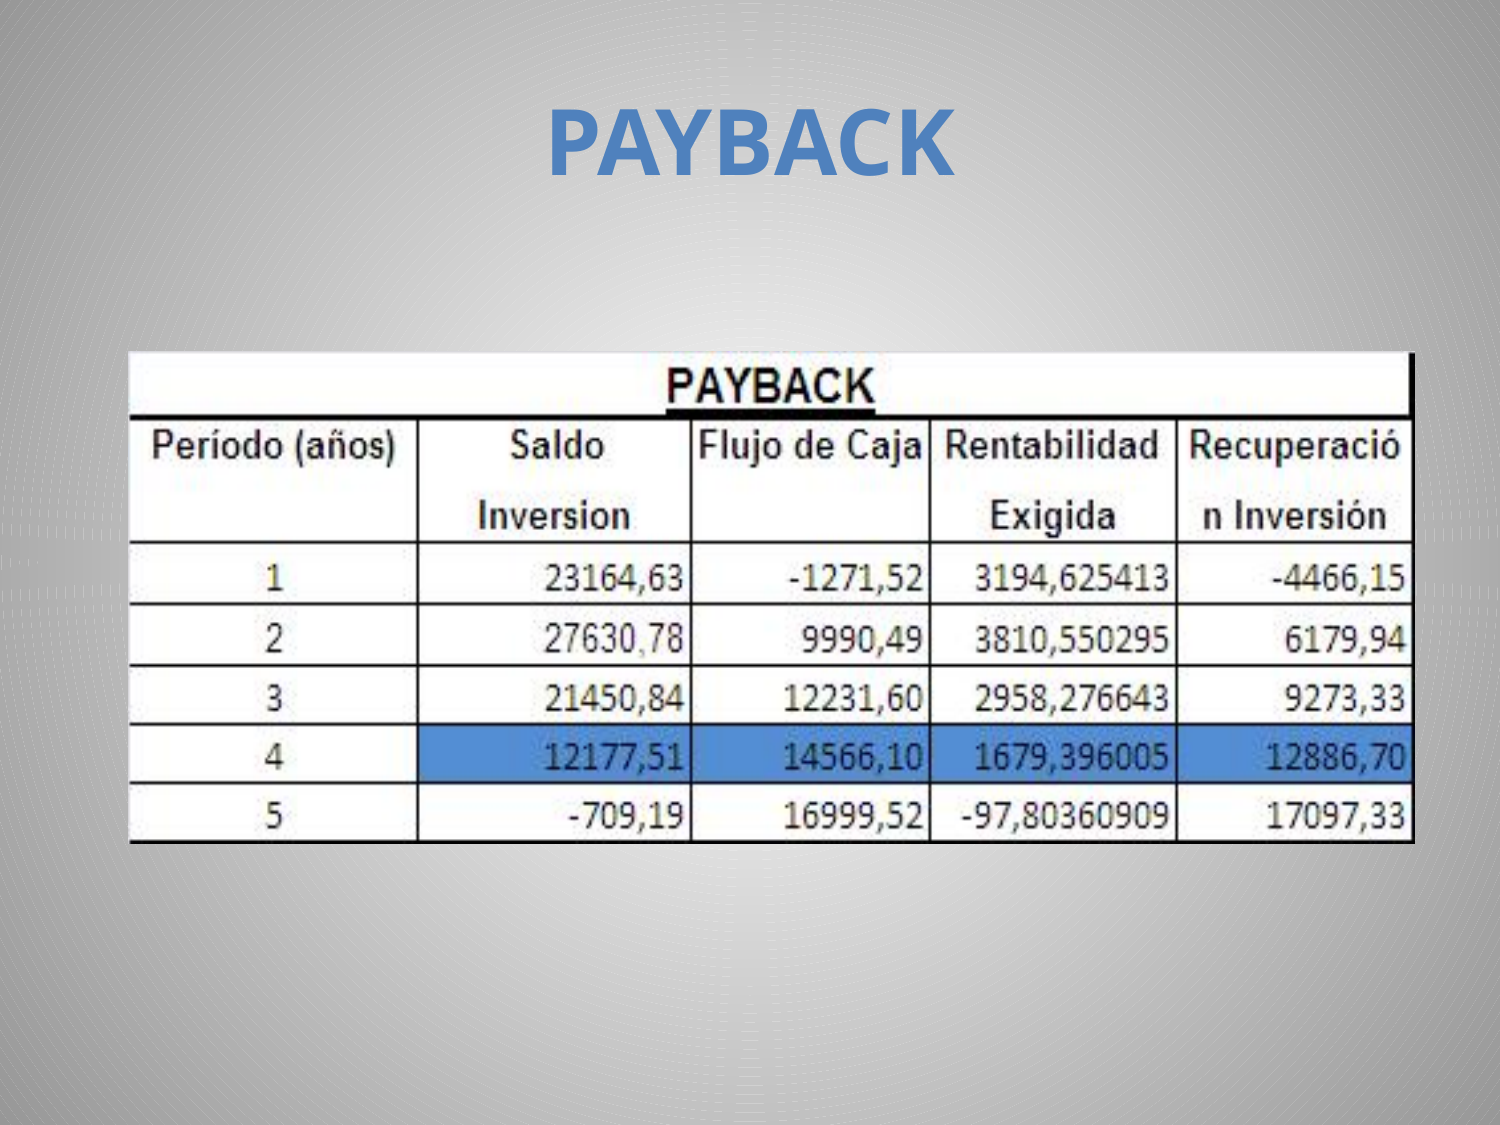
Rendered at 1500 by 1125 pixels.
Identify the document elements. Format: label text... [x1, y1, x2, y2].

title PAYBACK [74, 44, 1426, 233]
picture [128, 351, 1415, 844]
